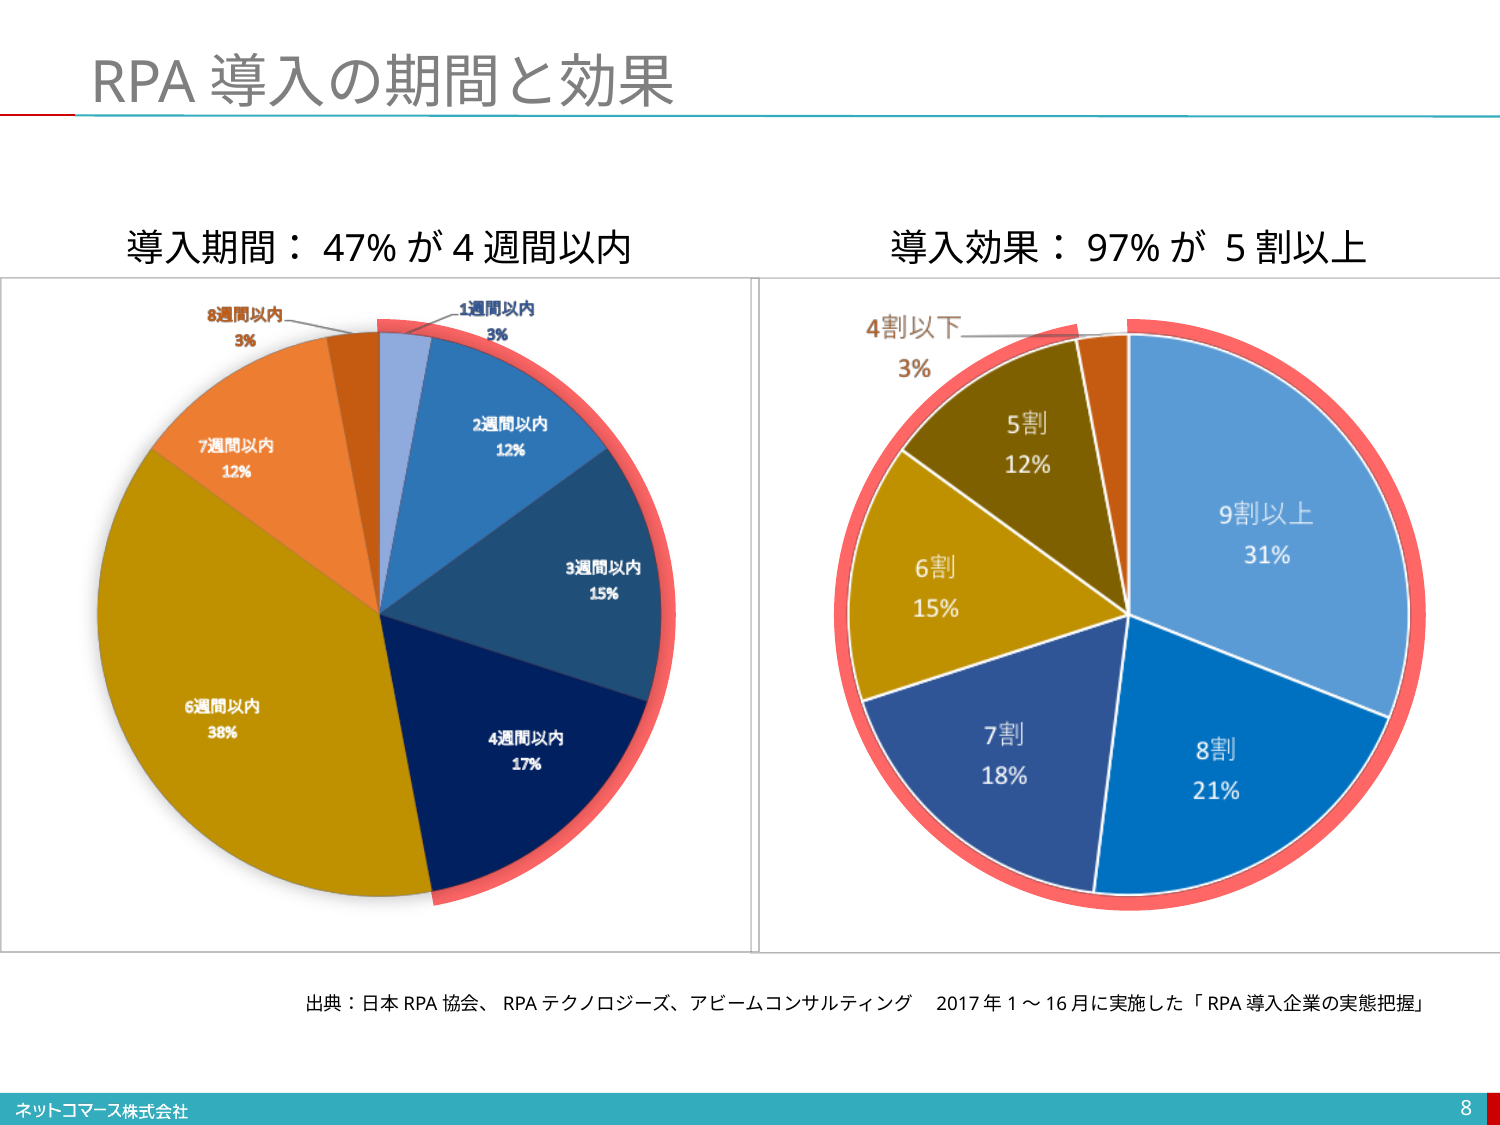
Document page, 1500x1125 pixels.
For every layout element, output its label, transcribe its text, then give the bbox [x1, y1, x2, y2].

text_box 導入効果：97%が 5割以上 [875, 216, 1383, 275]
text_box 導入期間：47%が4週間以内 [111, 216, 648, 275]
text_box 出典：日本RPA協会、RPAテクノロジーズ、アビームコンサルティング 2017年1〜16月に実施した「RPA導入企業の実態把握」 [290, 984, 1449, 1022]
title RPA導入の期間と効果 [75, 45, 1500, 114]
picture [16, 1101, 188, 1120]
picture [0, 277, 1500, 954]
slide_number 8 [1137, 1091, 1488, 1125]
